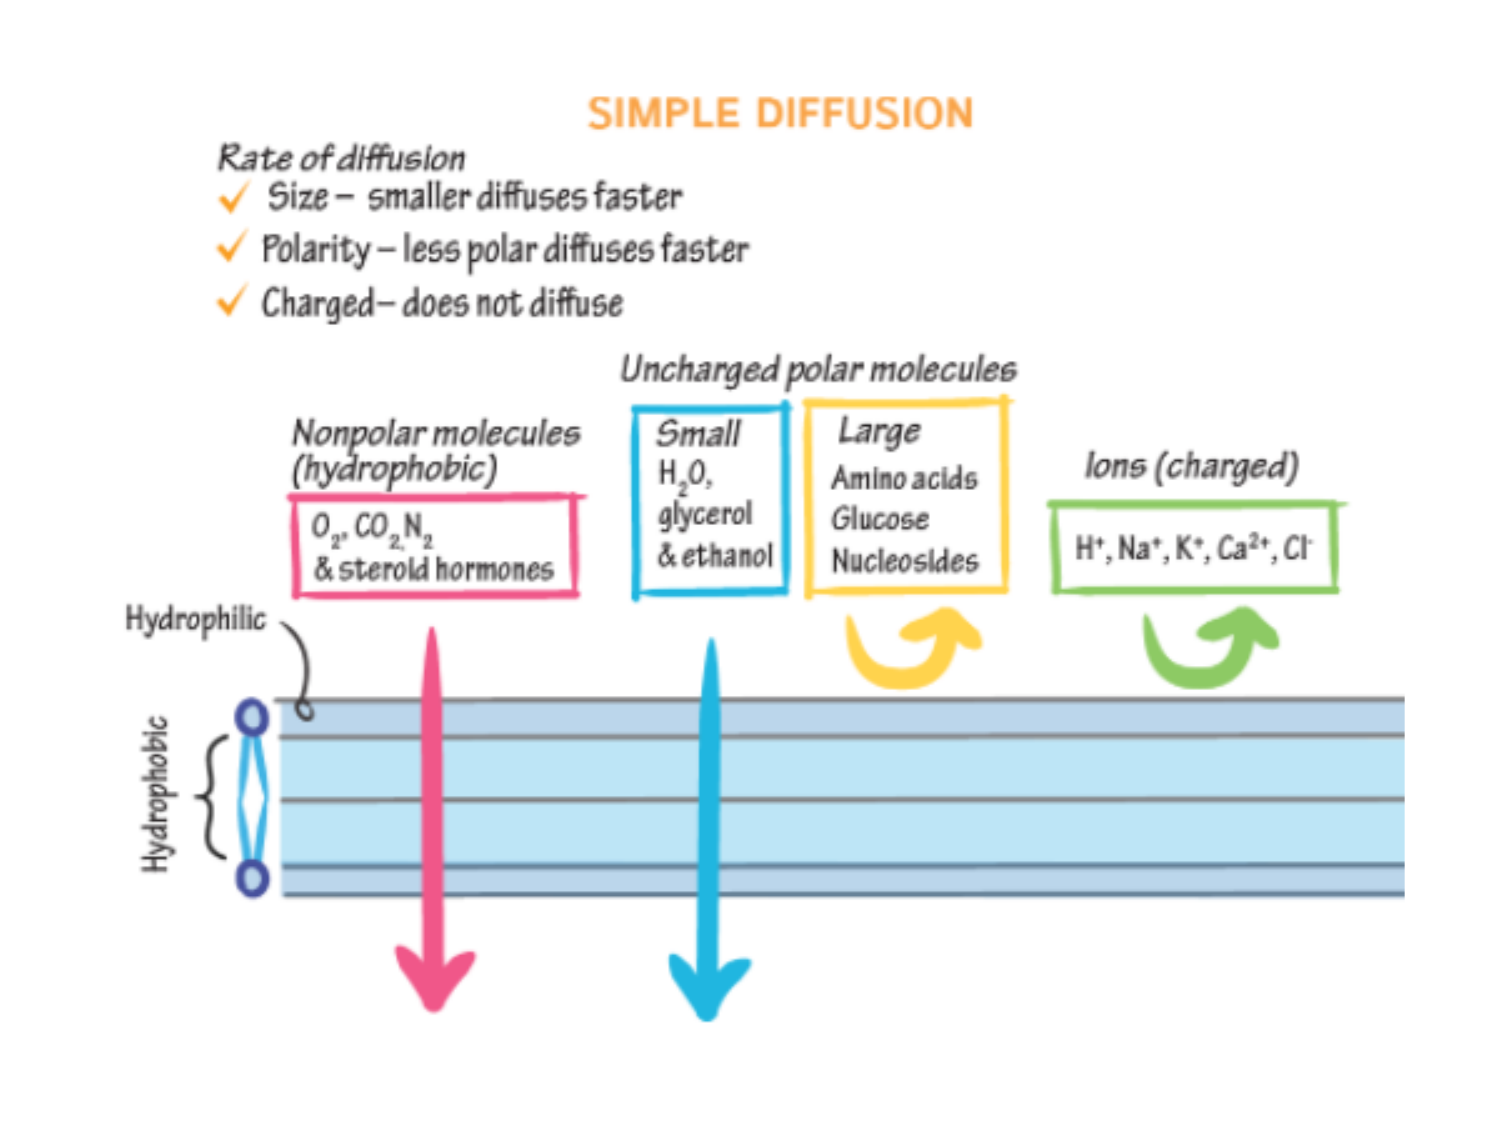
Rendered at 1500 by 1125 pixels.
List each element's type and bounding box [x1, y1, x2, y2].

picture [94, 44, 1405, 1081]
